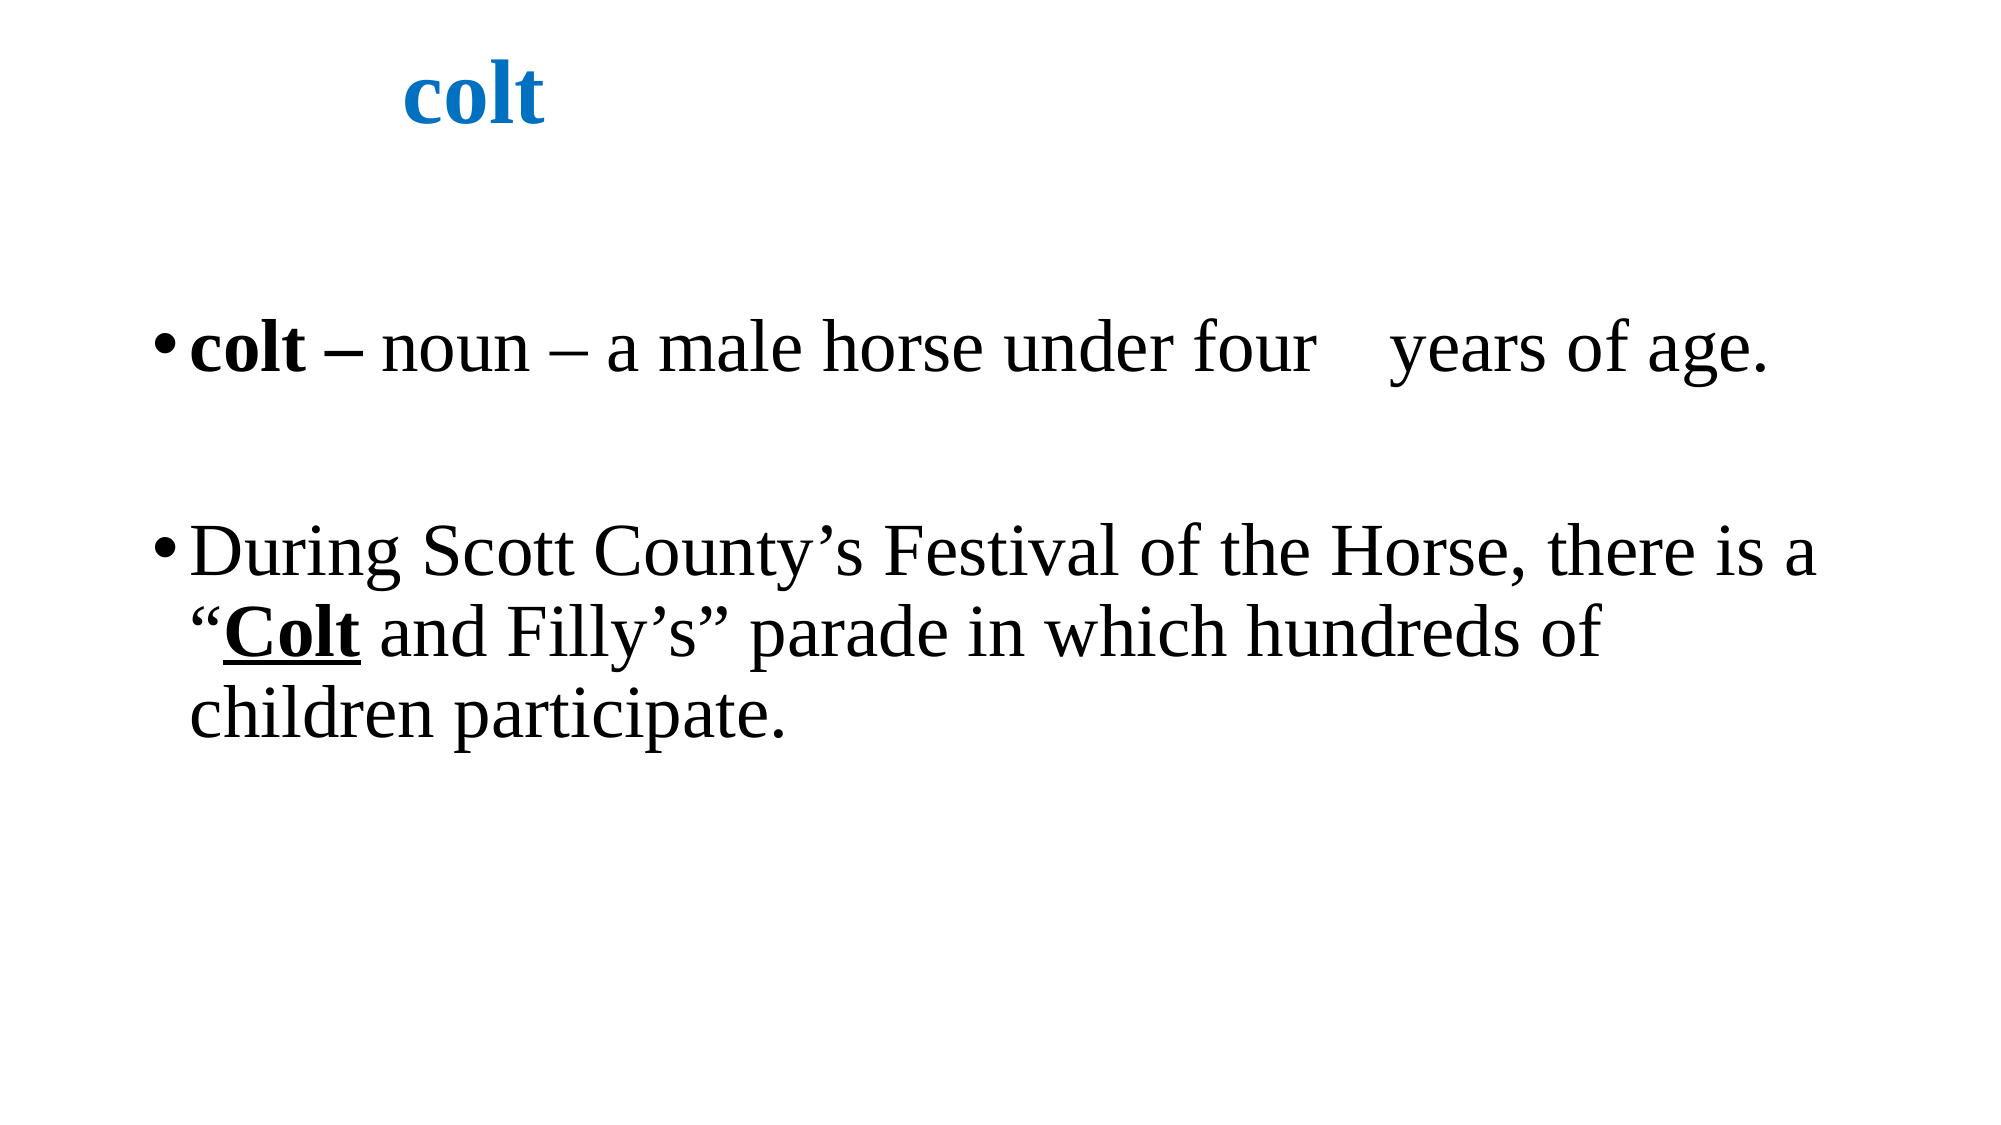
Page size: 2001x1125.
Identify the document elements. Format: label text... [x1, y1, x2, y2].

title colt [387, 0, 1663, 188]
list colt – noun – a male horse under four years of age. During Scott County’s Festival of the Horse, there is a “Colt and Filly’s” parade in which hundreds of children participate. [137, 299, 1863, 1014]
